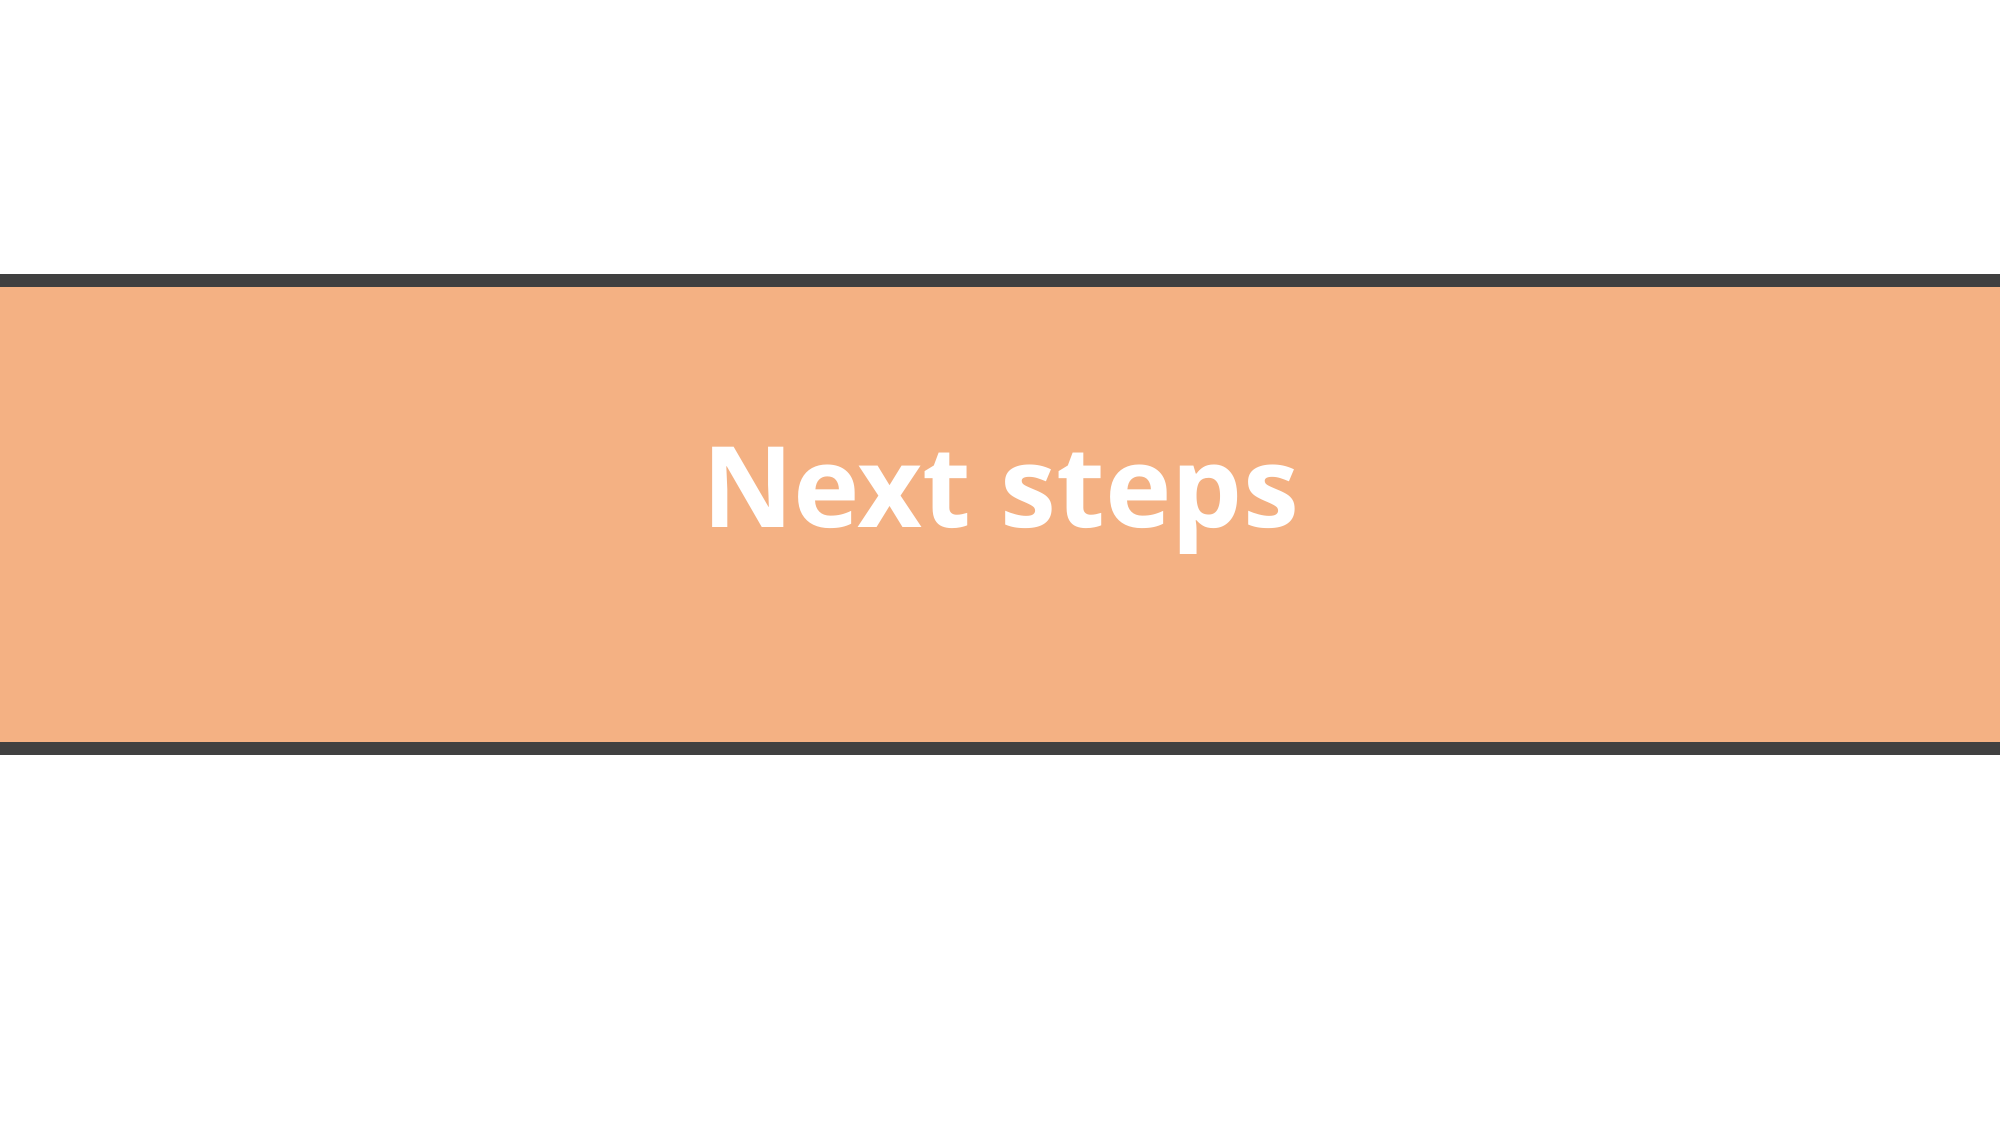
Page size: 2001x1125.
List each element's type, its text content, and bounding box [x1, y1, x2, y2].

title Next steps [24, 353, 1977, 629]
